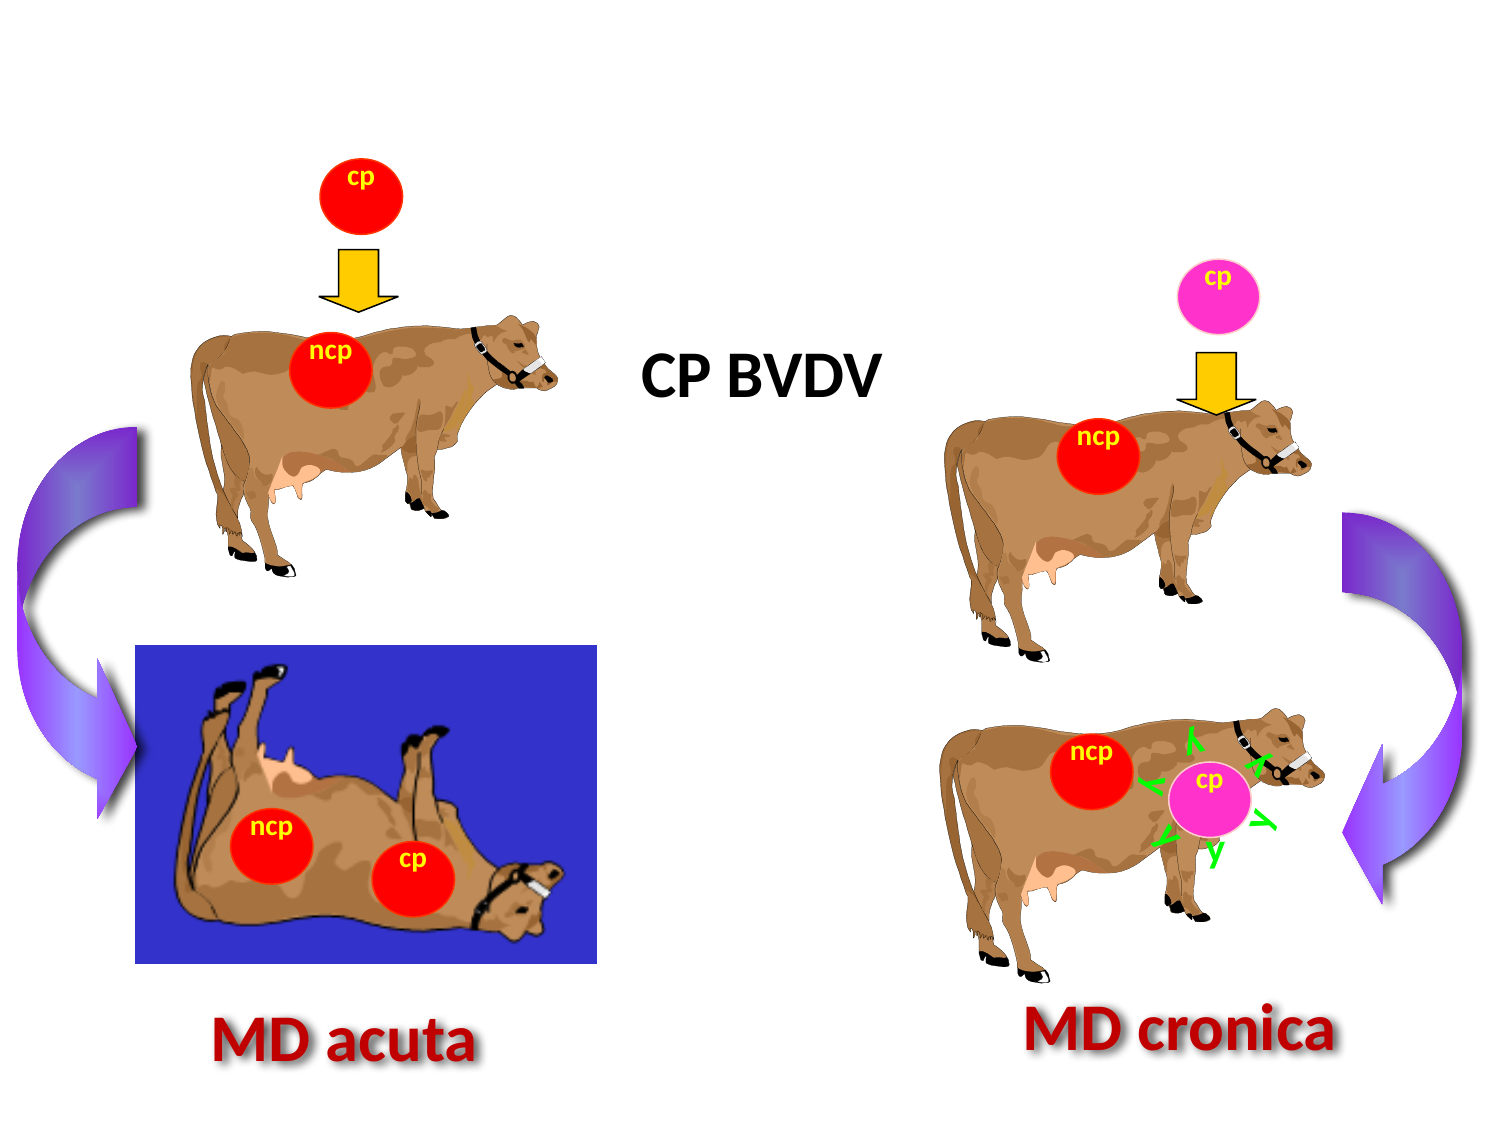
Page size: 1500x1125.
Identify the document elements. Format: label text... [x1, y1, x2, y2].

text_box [938, 707, 1326, 985]
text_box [230, 798, 455, 918]
text_box [320, 169, 403, 235]
text_box MD cronica [1007, 976, 1352, 1071]
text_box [189, 314, 559, 579]
text_box [318, 249, 399, 313]
text_box CP BVDV [626, 323, 899, 419]
text_box cp [1189, 249, 1248, 299]
picture [135, 644, 597, 965]
text_box [1342, 512, 1463, 905]
text_box MD acuta [195, 987, 493, 1082]
text_box [1177, 270, 1260, 335]
text_box [17, 426, 138, 819]
text_box [1196, 352, 1237, 398]
text_box cp [332, 148, 390, 199]
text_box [943, 399, 1313, 664]
